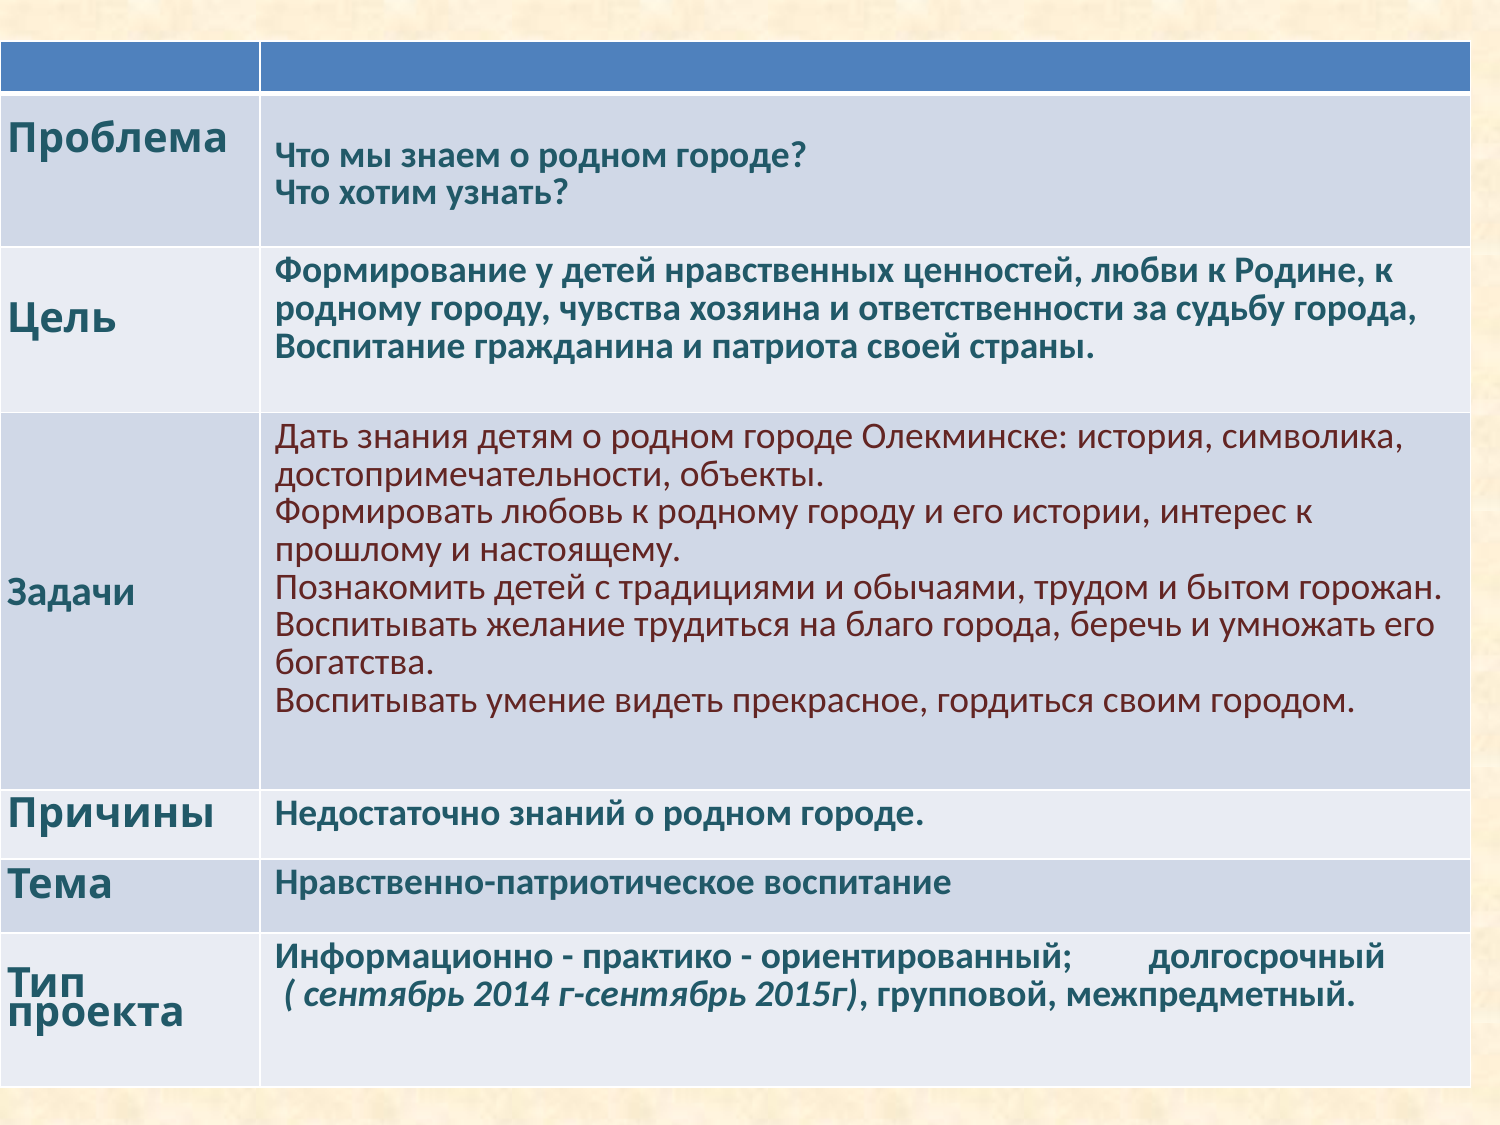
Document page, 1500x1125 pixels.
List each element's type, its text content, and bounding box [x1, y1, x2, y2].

table_cell Задачи [1, 413, 259, 789]
table_cell Что мы знаем о родном городе? Что хотим узнать? [261, 96, 1470, 246]
table_cell Недостаточно знаний о родном городе. [261, 791, 1470, 858]
table_cell Тип проекта [1, 934, 259, 1086]
table_header [1, 42, 259, 91]
table_header [261, 42, 1470, 91]
table_cell Дать знания детям о родном городе Олекминске: история, символика, достопримечательности, объекты. Формировать любовь к родному городу и его истории, интерес к прошлому и настоящему. Познакомить детей с традициями и обычаями, трудом и бытом горожан. Воспитывать желание трудиться на благо города, беречь и умножать его богатства. Воспитывать умение видеть прекрасное, гордиться своим городом. [261, 413, 1470, 789]
table_cell Причины [1, 791, 259, 858]
table_cell Формирование у детей нравственных ценностей, любви к Родине, к родному городу, чувства хозяина и ответственности за судьбу города, Воспитание гражданина и патриота своей страны. [261, 248, 1470, 412]
picture [0, 0, 1500, 1125]
table_cell Проблема [1, 96, 259, 246]
table_cell Нравственно-патриотическое воспитание [261, 860, 1470, 932]
table_cell Тема [1, 860, 259, 932]
table_cell Цель [1, 248, 259, 412]
table_cell Информационно - практико - ориентированный; долгосрочный ( сентябрь 2014 г-сентябрь 2015г), групповой, межпредметный. [261, 934, 1470, 1086]
